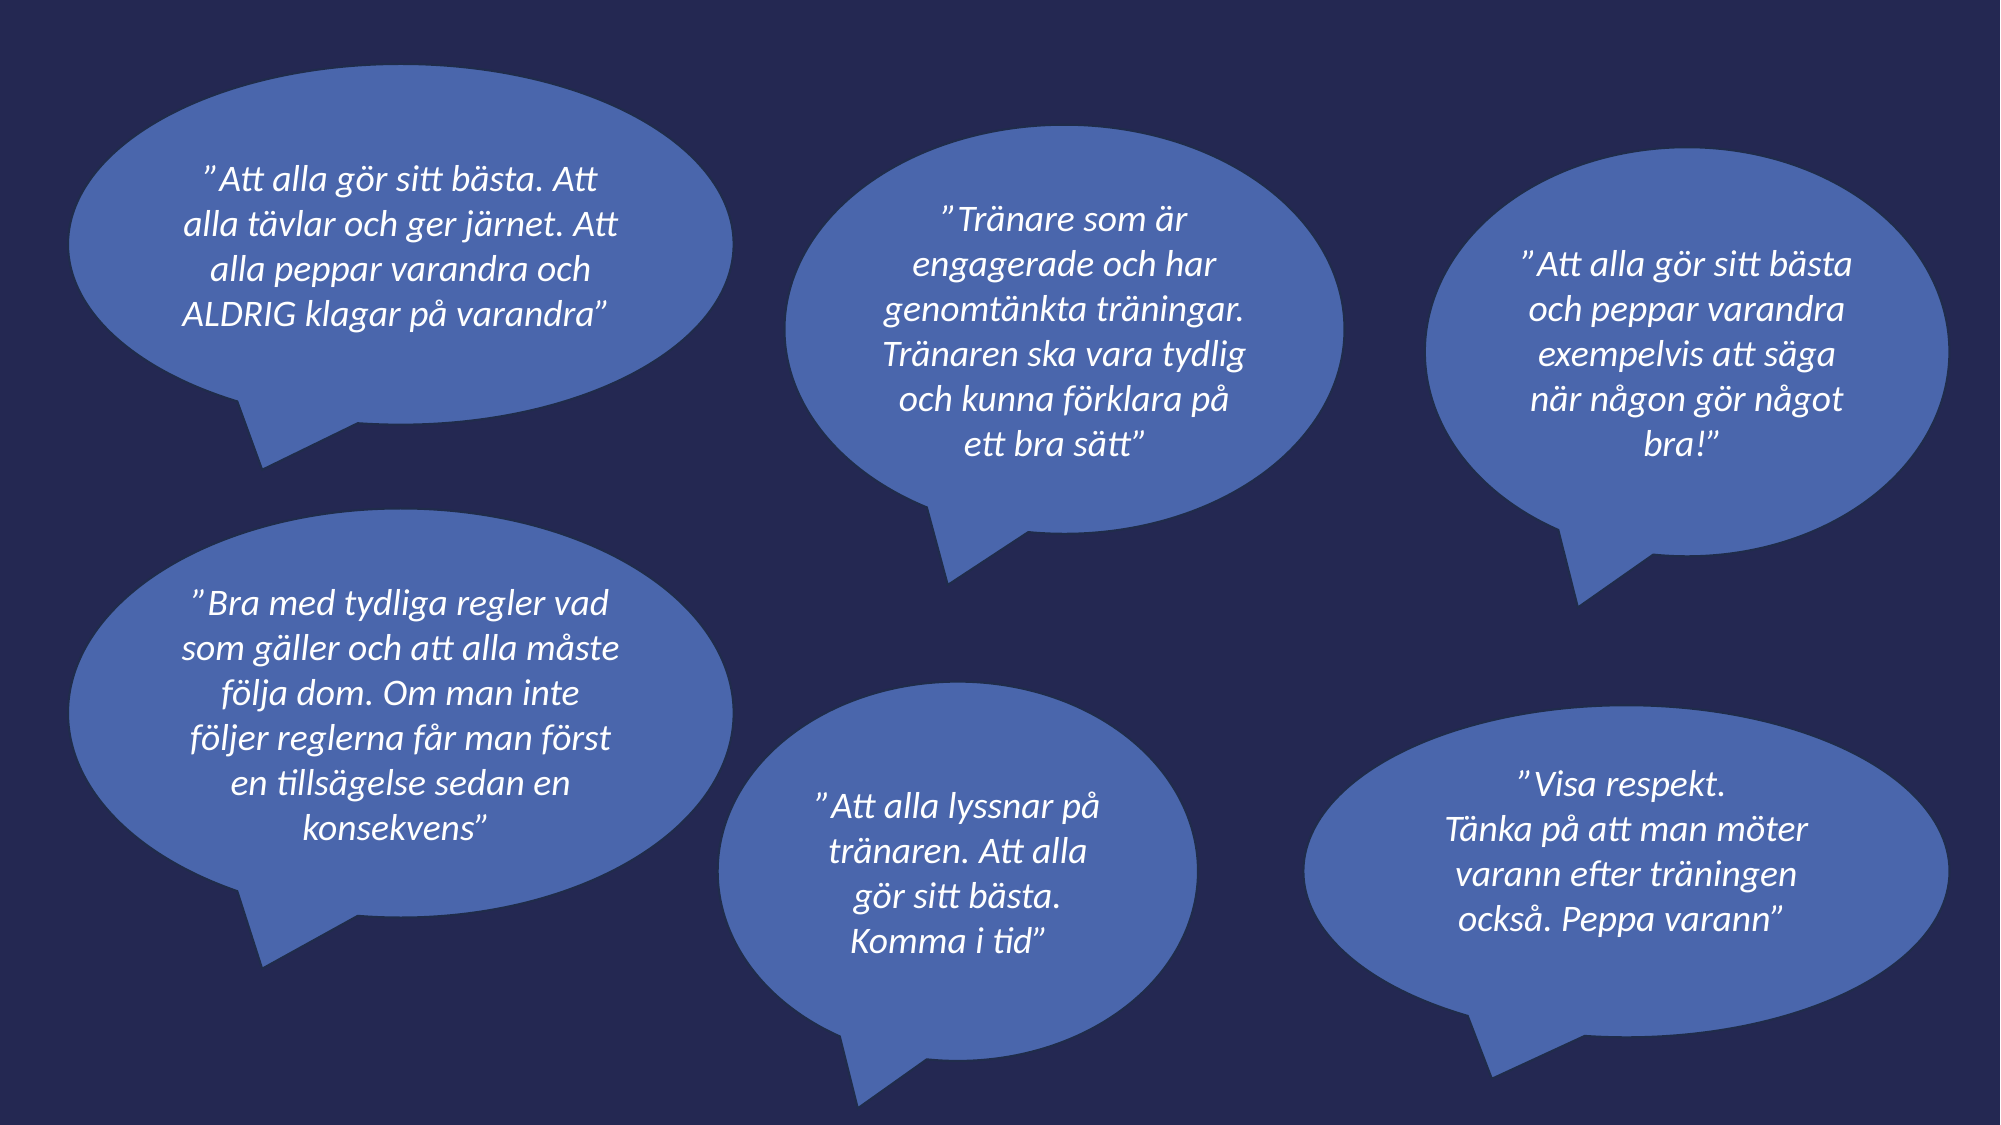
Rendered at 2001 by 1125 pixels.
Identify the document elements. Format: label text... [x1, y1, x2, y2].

text_box ”Bra med tydliga regler vad som gäller och att alla måste följa dom. Om man inte följer reglerna får man först en tillsägelse sedan en konsekvens” [66, 507, 735, 971]
text_box ”Visa respekt. Tänka på att man möter varann efter träningen också. Peppa varann” [1302, 704, 1951, 1081]
text_box ”Att alla gör sitt bästa. Att alla tävlar och ger järnet. Att alla peppar varandra och ALDRIG klagar på varandra” [66, 62, 735, 472]
text_box ”Tränare som är engagerade och har genomtänkta träningar. Tränaren ska vara tydlig och kunna förklara på ett bra sätt” [783, 123, 1346, 587]
text_box ”Att alla gör sitt bästa och peppar varandra exempelvis att säga när någon gör något bra!” [1423, 146, 1951, 610]
text_box ”Att alla lyssnar på tränaren. Att alla gör sitt bästa. Komma i tid” [716, 680, 1200, 1111]
